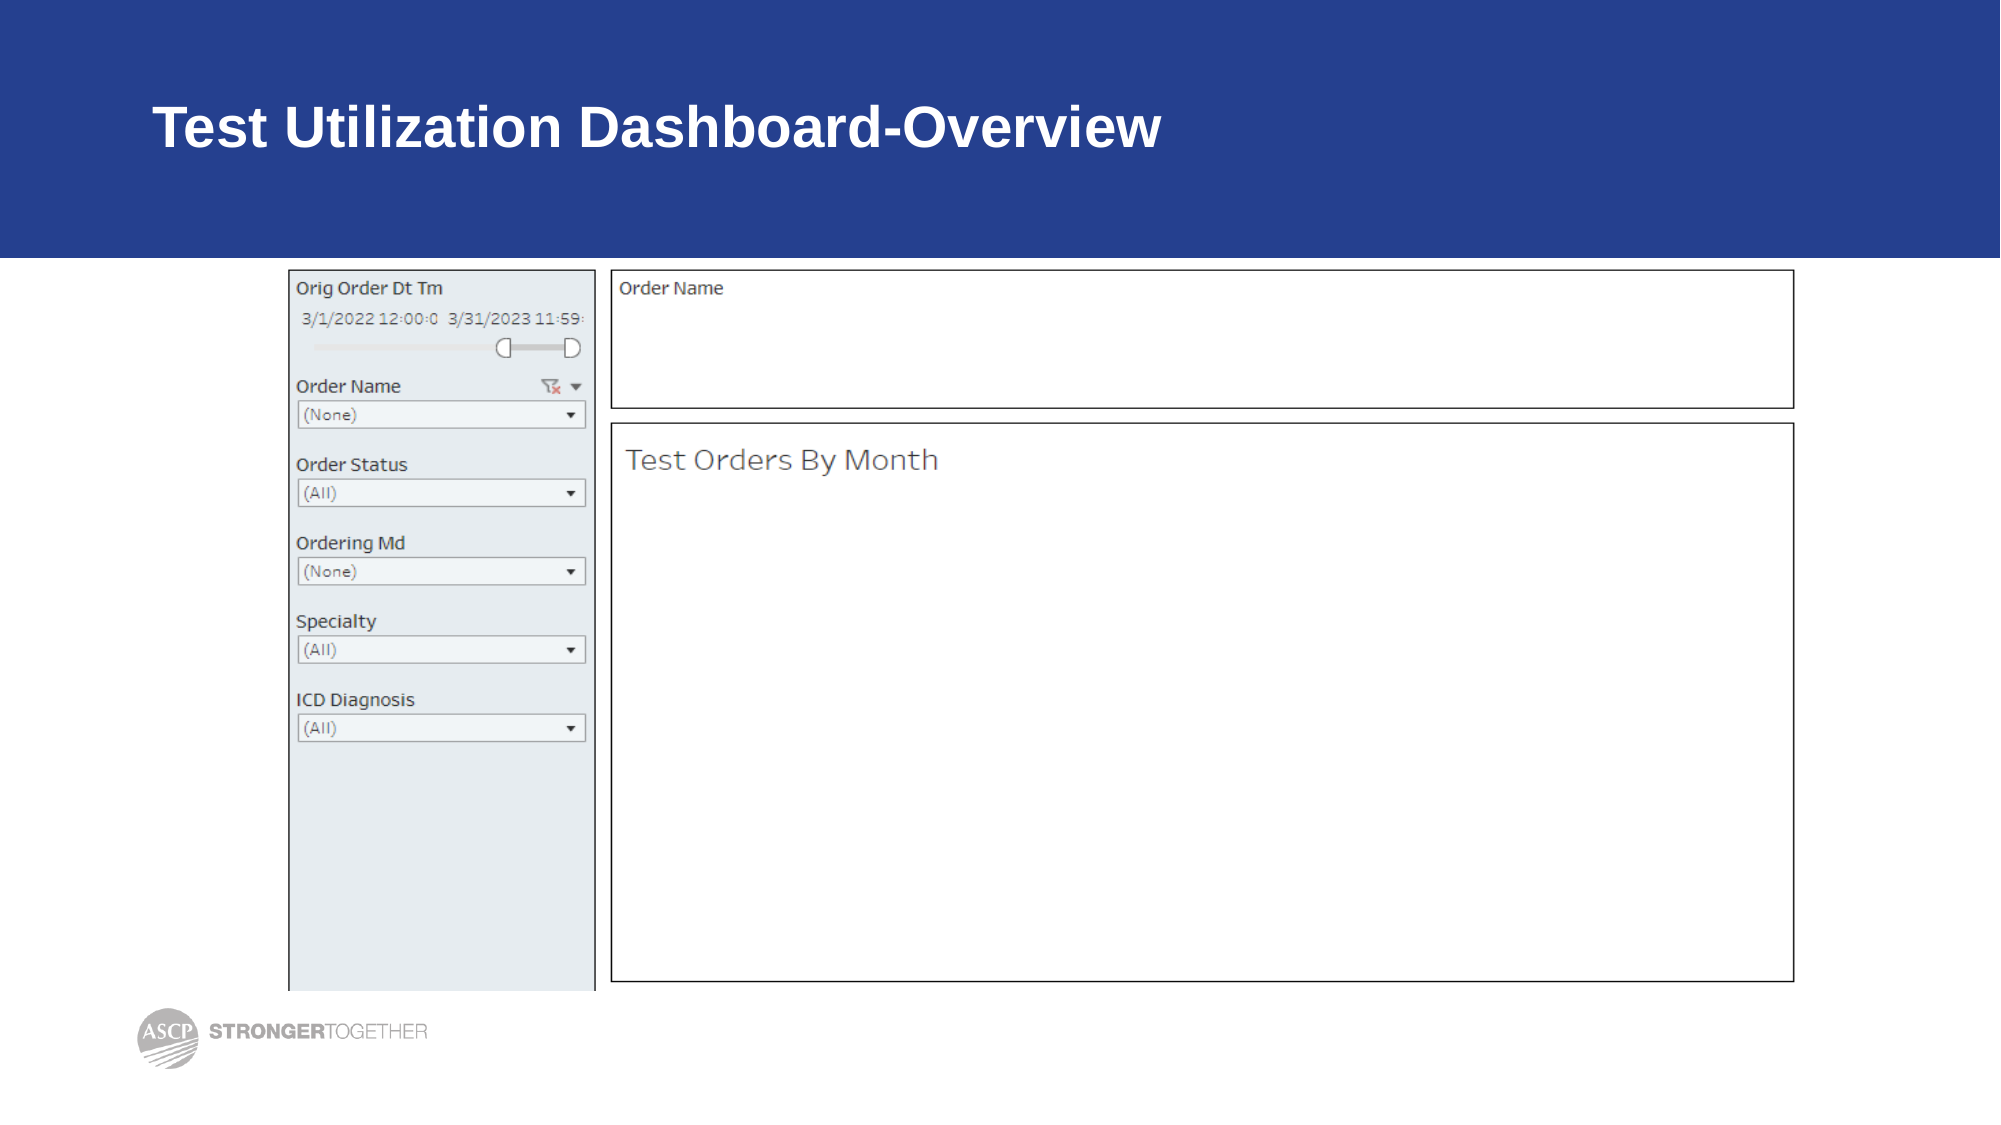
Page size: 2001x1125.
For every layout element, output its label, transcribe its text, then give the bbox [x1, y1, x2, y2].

picture [137, 1008, 427, 1069]
picture [272, 261, 1827, 991]
title Test Utilization Dashboard-Overview [137, 20, 1863, 238]
